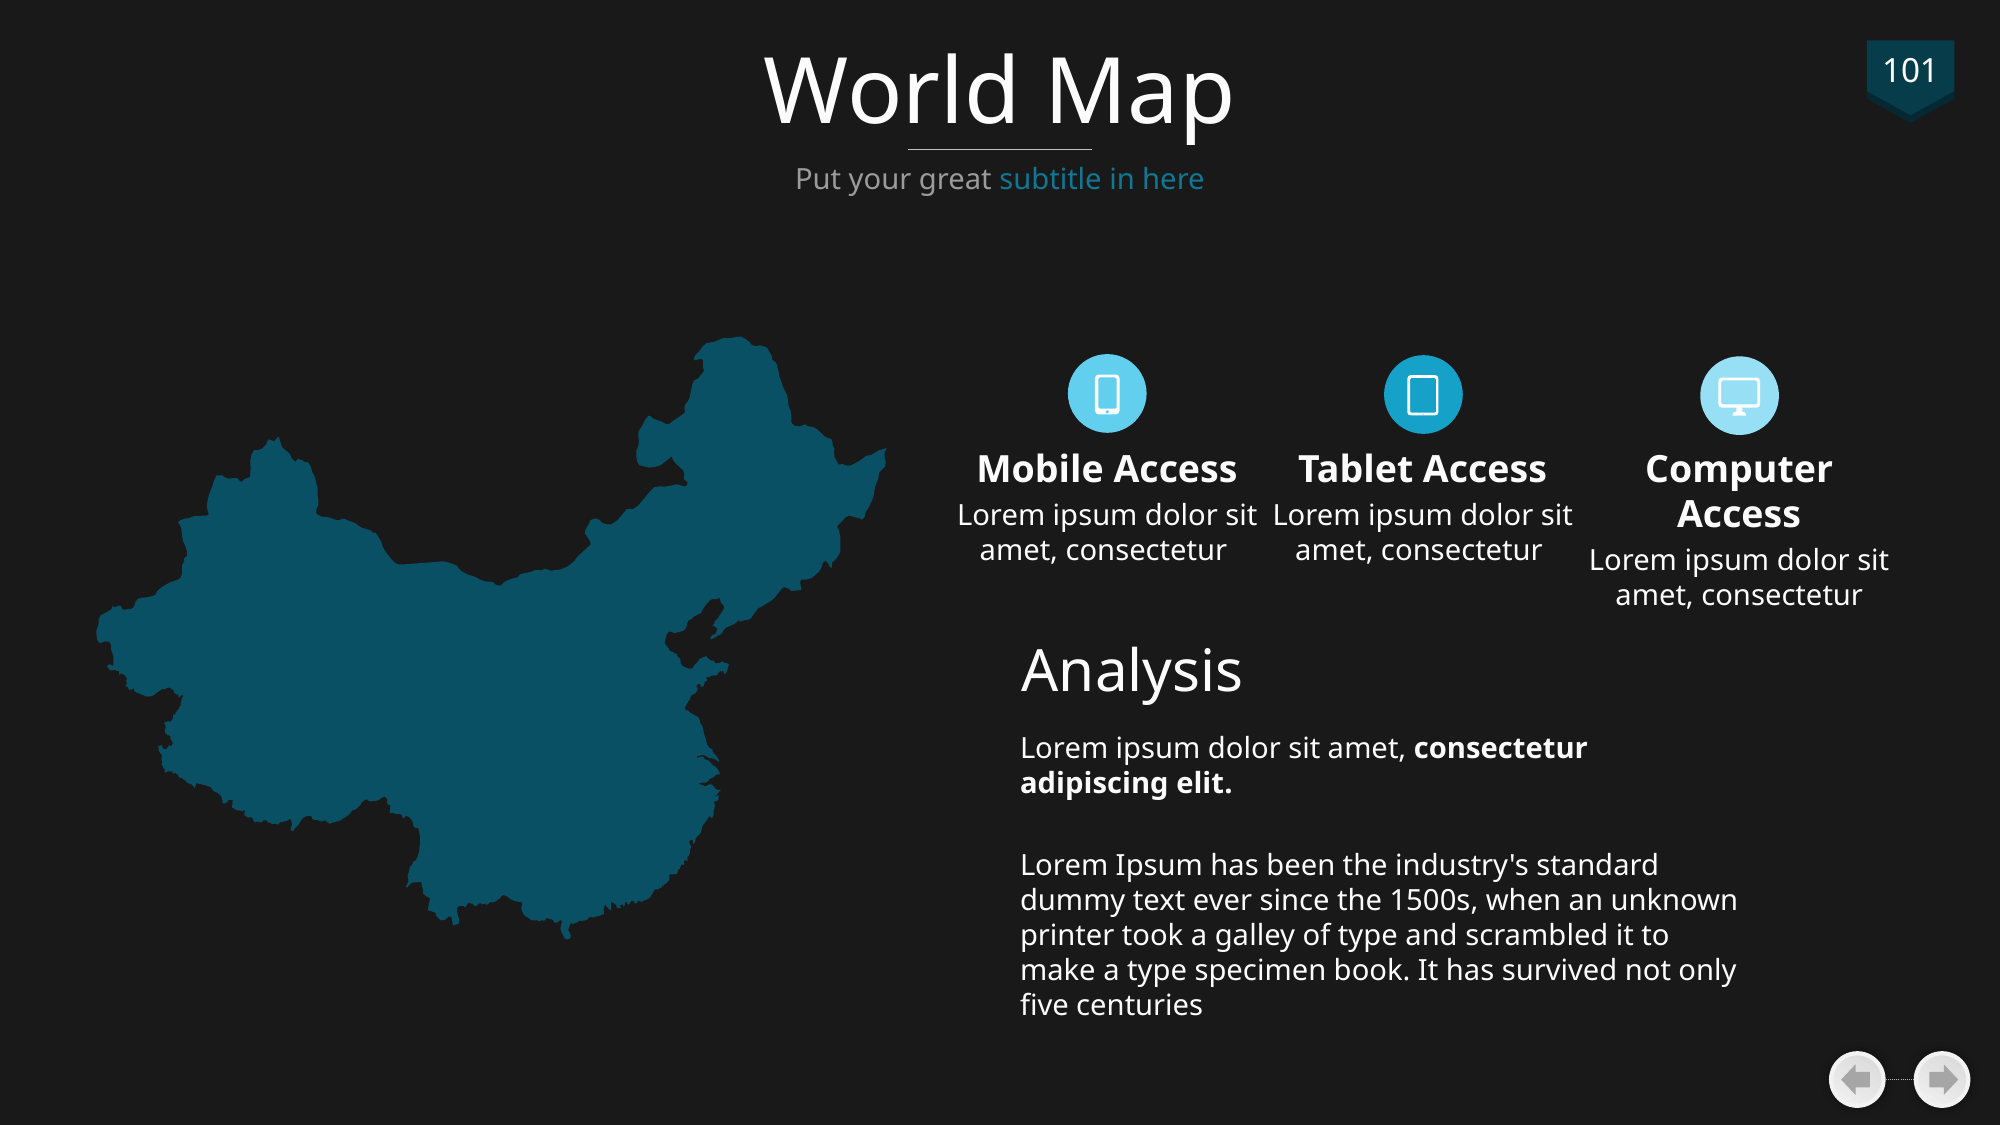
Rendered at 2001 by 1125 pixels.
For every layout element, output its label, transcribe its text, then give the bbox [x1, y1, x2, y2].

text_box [1384, 355, 1463, 434]
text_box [1067, 354, 1147, 433]
text_box [96, 336, 887, 940]
slide_number 101 [1852, 41, 1969, 102]
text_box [999, 609, 1761, 1038]
text_box Mobile Access Lorem ipsum dolor sit amet, consectetur [921, 435, 1236, 556]
footer Put your great subtitle in here [662, 147, 1338, 208]
text_box Computer Access Lorem ipsum dolor sit amet, consectetur [1566, 435, 1912, 556]
title World Map [385, 28, 1615, 160]
text_box Tablet Access Lorem ipsum dolor sit amet, consectetur [1236, 435, 1566, 556]
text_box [1700, 356, 1779, 435]
